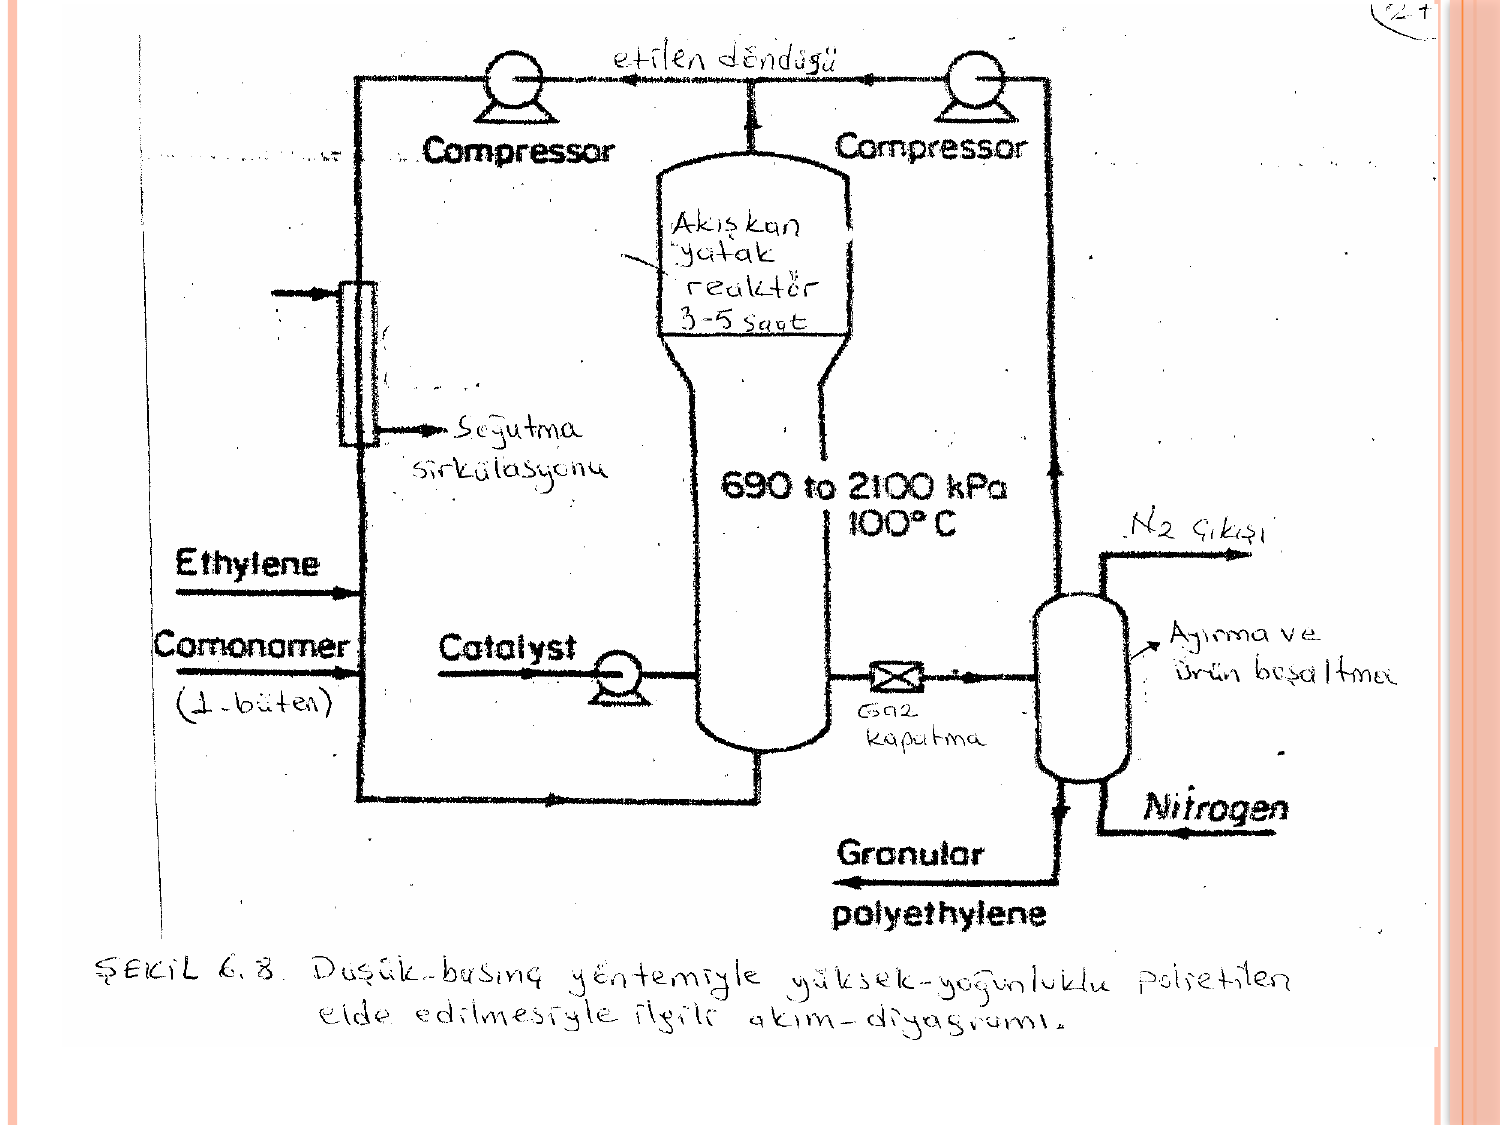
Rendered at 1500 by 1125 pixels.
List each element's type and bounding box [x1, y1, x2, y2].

picture [61, 4, 1439, 1048]
